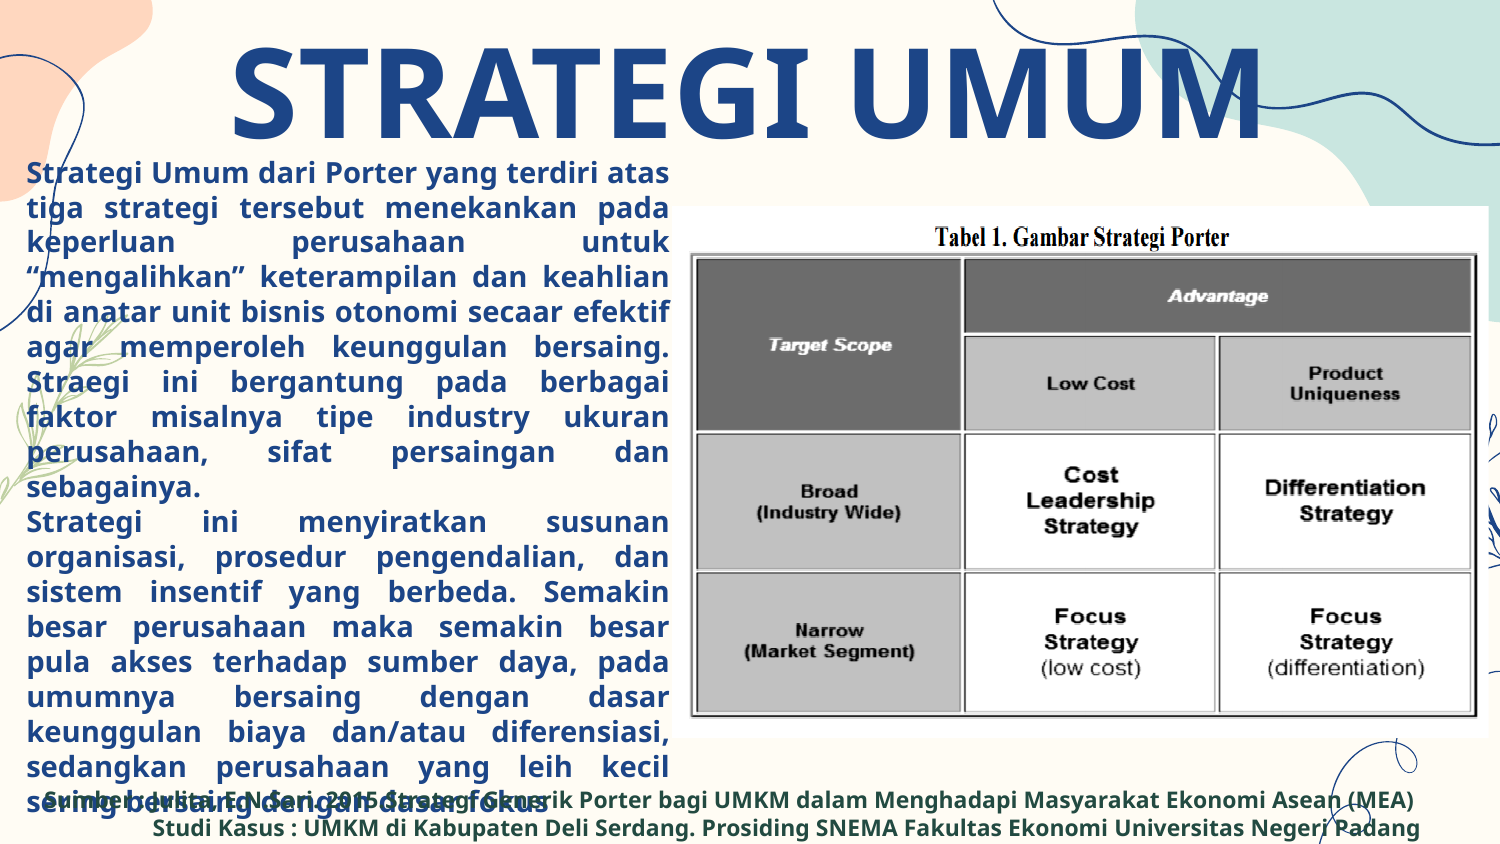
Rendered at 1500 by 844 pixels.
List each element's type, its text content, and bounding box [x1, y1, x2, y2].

text_box Strategi Umum dari Porter yang terdiri atas tiga strategi tersebut menekankan pada keperluan perusahaan untuk “mengalihkan” keterampilan dan keahlian di anatar unit bisnis otonomi secaar efektif agar memperoleh keunggulan bersaing. Straegi ini bergantung pada berbagai faktor misalnya tipe industry ukuran perusahaan, sifat persaingan dan sebagainya. Strategi ini menyiratkan susunan organisasi, prosedur pengendalian, dan sistem insentif yang berbeda. Semakin besar perusahaan maka semakin besar pula akses terhadap sumber daya, pada umumnya bersaing dengan dasar keunggulan biaya dan/atau diferensiasi, sedangkan perusahaan yang leih kecil sering bersaing dengan dasar fokus [11, 220, 686, 752]
text_box Sumber : Julita, E.N.Sari. 2015.Strategi Generik Porter bagi UMKM dalam Menghadapi Masyarakat Ekonomi Asean (MEA) Studi Kasus : UMKM di Kabupaten Deli Serdang. Prosiding SNEMA Fakultas Ekonomi Universitas Negeri Padang [29, 778, 1489, 844]
picture [671, 206, 1489, 738]
text_box STRATEGI UMUM [75, 27, 1425, 151]
